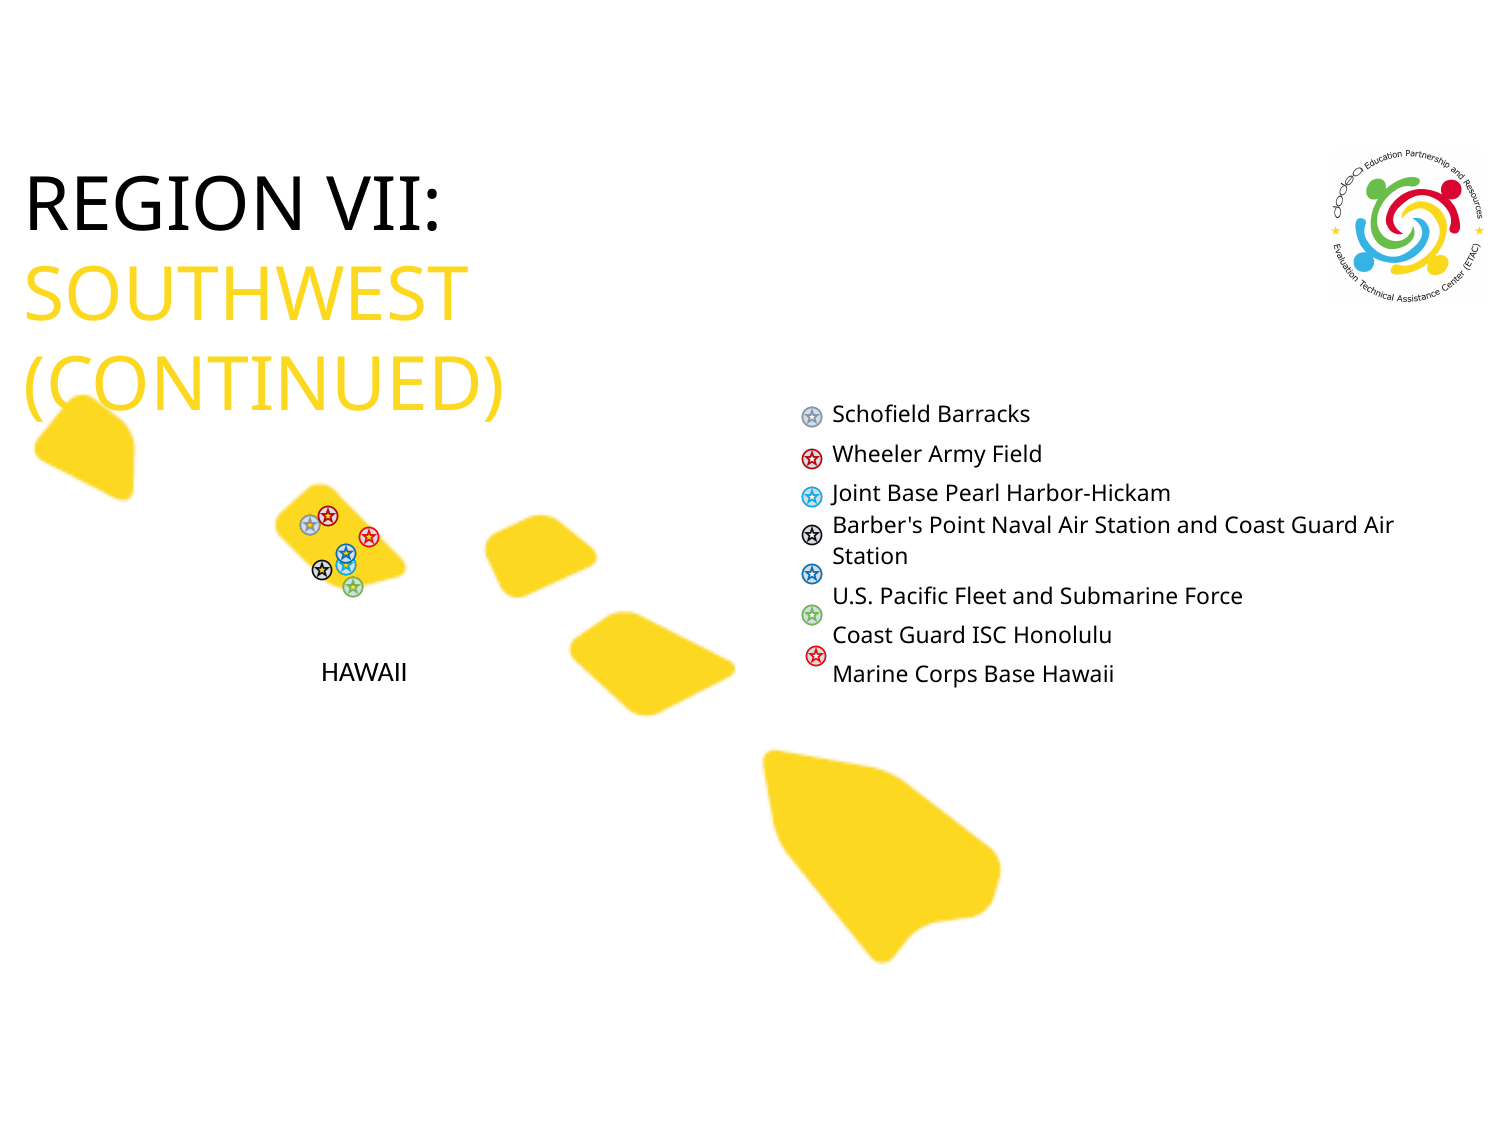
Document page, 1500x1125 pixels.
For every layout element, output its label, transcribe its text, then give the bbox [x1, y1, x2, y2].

picture [1331, 150, 1484, 302]
table_cell U.S. Pacific Fleet and Submarine Force [1021, 572, 1418, 611]
table_cell Joint Base Pearl Harbor-Hickam [1021, 469, 1418, 508]
text_box REGION VII: SOUTHWEST (CONTINUED) [8, 148, 875, 355]
table_cell Marine Corps Base Hawaii [1021, 650, 1418, 690]
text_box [800, 405, 828, 668]
table_cell Coast Guard ISC Honolulu [1021, 611, 1418, 650]
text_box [0, 355, 1021, 985]
table_cell Wheeler Army Field [1021, 429, 1418, 469]
table_cell Barber's Point Naval Air Station and Coast Guard Air Station [1021, 508, 1418, 572]
table_header Schofield Barracks [1021, 390, 1418, 429]
